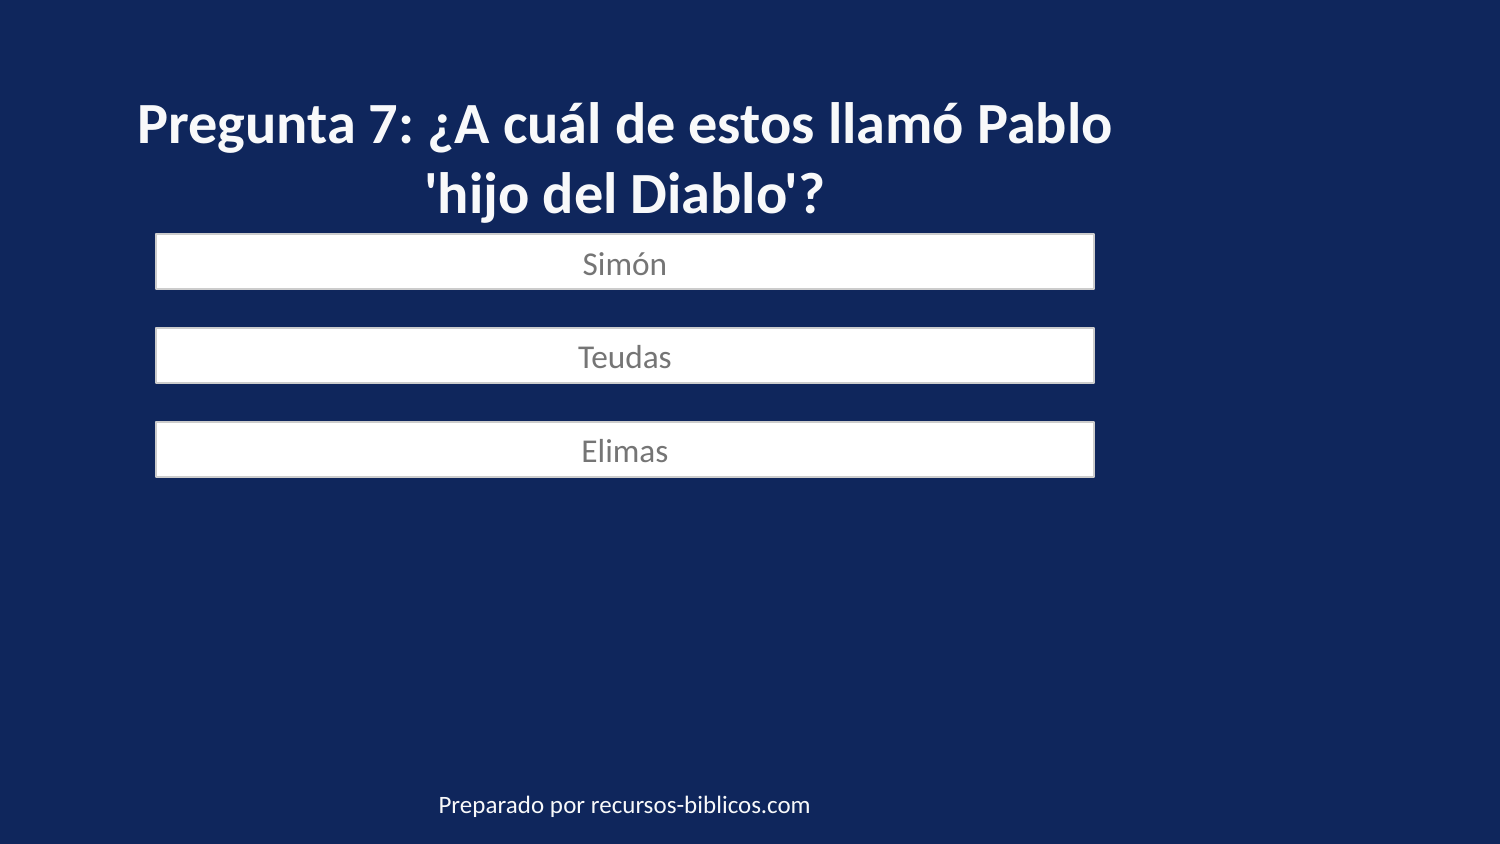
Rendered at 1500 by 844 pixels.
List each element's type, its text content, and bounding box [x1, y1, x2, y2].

text_box Pregunta 7: ¿A cuál de estos llamó Pablo 'hijo del Diablo'? [78, 78, 1172, 233]
text_box Preparado por recursos-biblicos.com [78, 781, 1172, 827]
text_box Elimas [156, 421, 1094, 477]
text_box Simón [156, 234, 1094, 290]
text_box Teudas [156, 328, 1094, 383]
